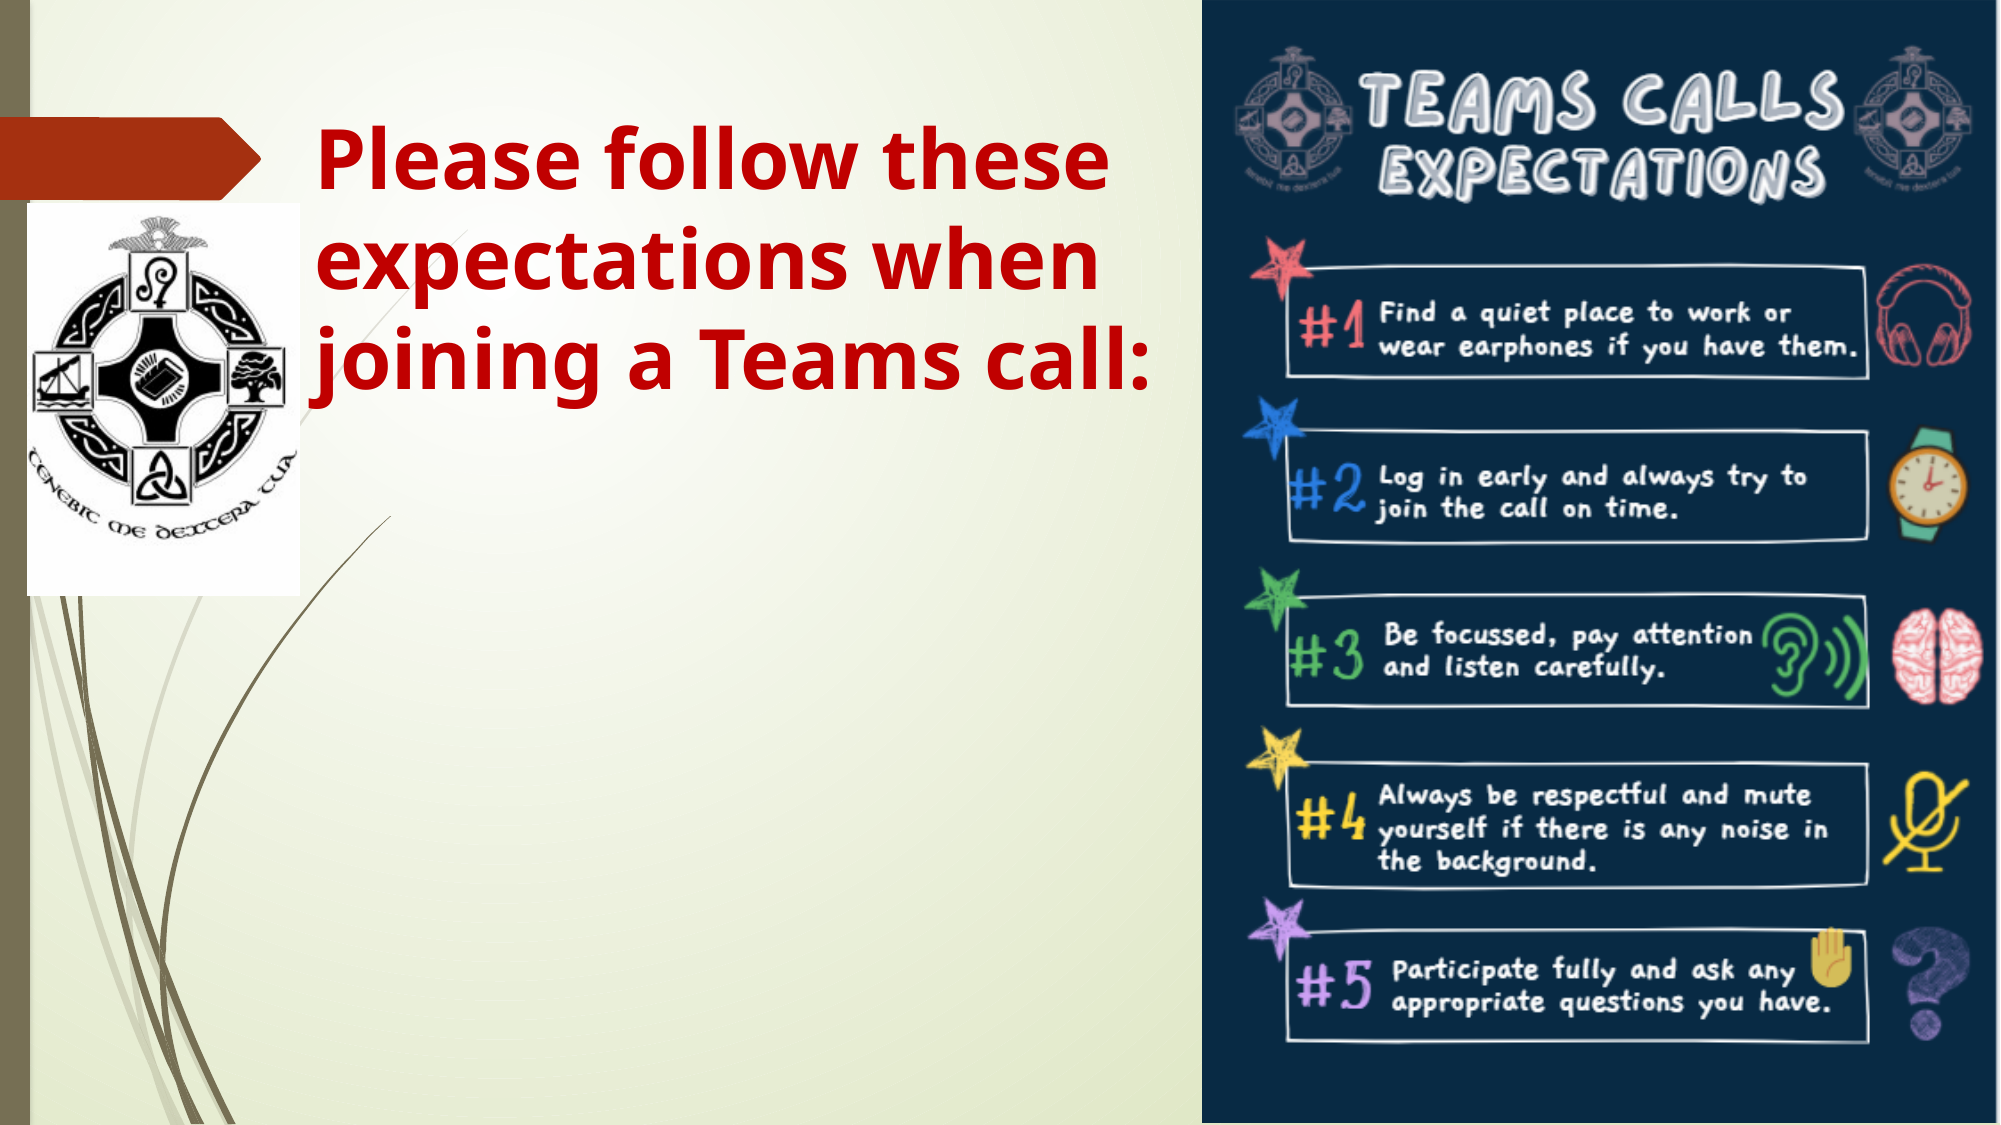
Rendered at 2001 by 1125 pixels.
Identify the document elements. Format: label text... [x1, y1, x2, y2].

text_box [26, 203, 300, 597]
title Please follow these expectations when joining a Teams call: [299, 98, 1179, 785]
picture [1202, 0, 2000, 1124]
